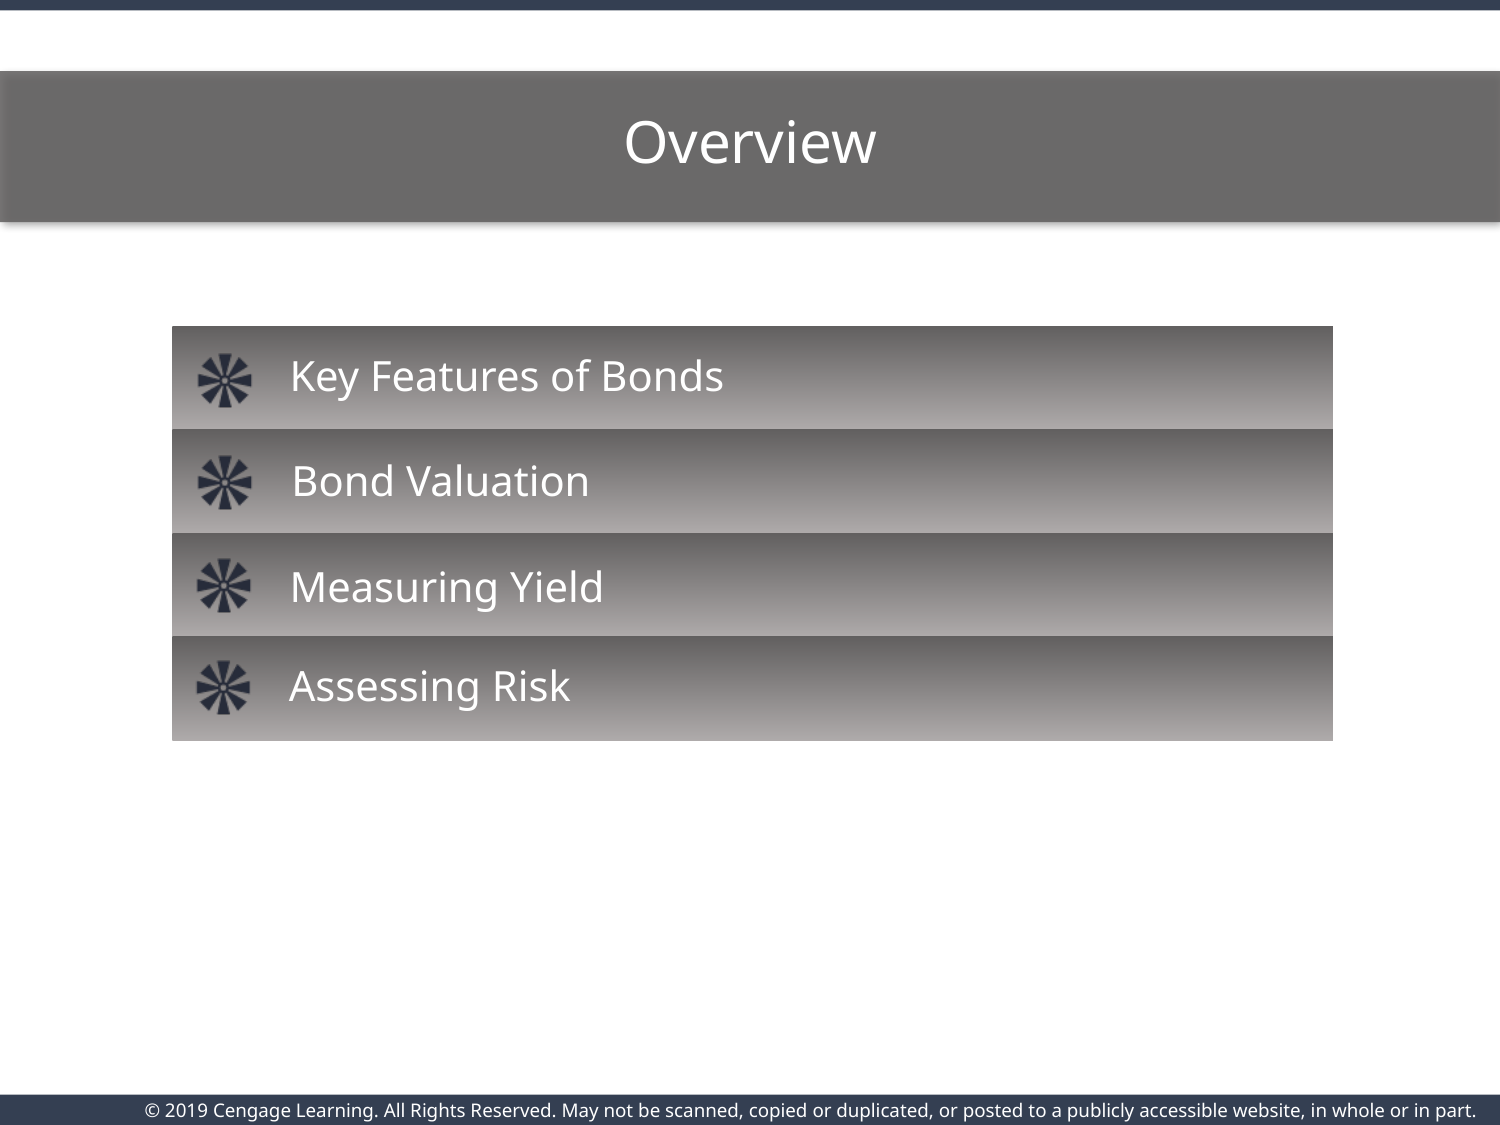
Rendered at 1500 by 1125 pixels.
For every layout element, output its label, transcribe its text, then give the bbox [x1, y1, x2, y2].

title Overview [26, 79, 1474, 210]
list Assessing Risk [273, 654, 1299, 723]
list Bond Valuation [276, 448, 1302, 518]
list Key Features of Bonds [274, 343, 1300, 413]
list Measuring Yield [274, 554, 1300, 624]
